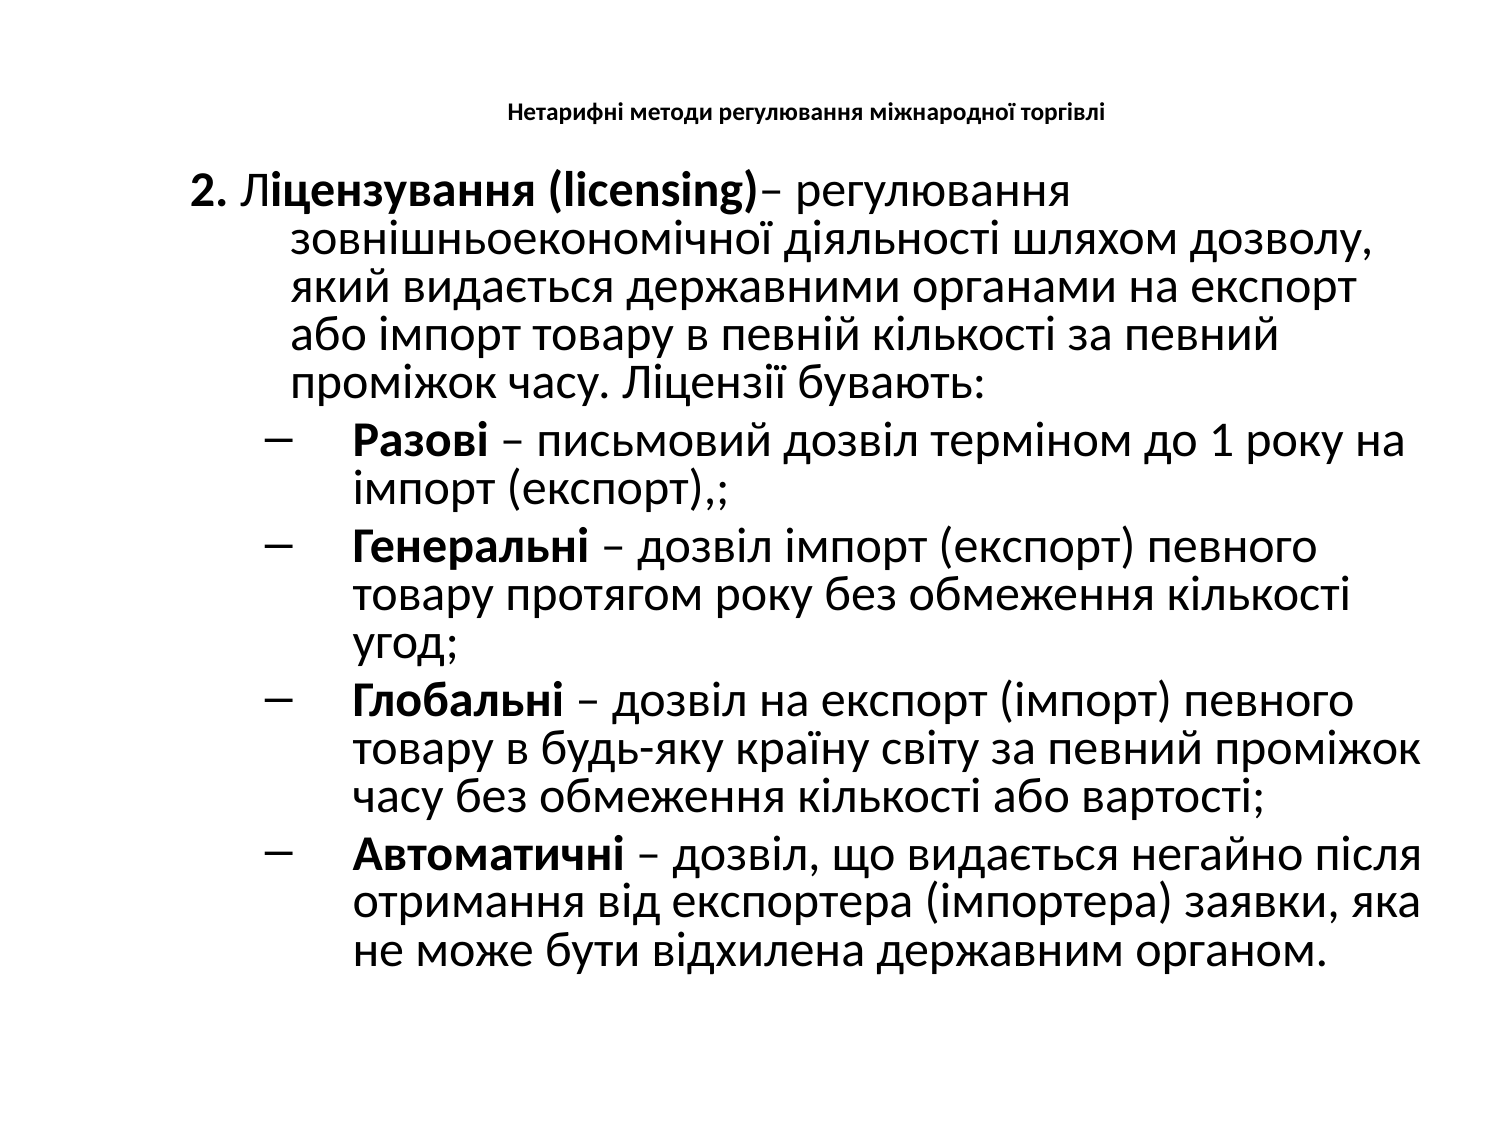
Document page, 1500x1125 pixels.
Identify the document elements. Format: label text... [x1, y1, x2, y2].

title Нетарифні методи регулювання міжнародної торгівлі [174, 65, 1450, 138]
list 2. Ліцензування (licensing)– регулювання зовнішньоекономічної діяльності шляхом дозволу, який видається державними органами на експорт або імпорт товару в певній кількості за певний проміжок часу. Ліцензії бувають: Разові – письмовий дозвіл терміном до 1 року на імпорт (експорт),; Генеральні – дозвіл імпорт (експорт) певного товару протягом року без обмеження кількості угод; Глобальні – дозвіл на експорт (імпорт) певного товару в будь-яку країну світу за певний проміжок часу без обмеження кількості або вартості; Автоматичні – дозвіл, що видається негайно після отримання від експортера (імпортера) заявки, яка не може бути відхилена державним органом. [174, 160, 1450, 1071]
